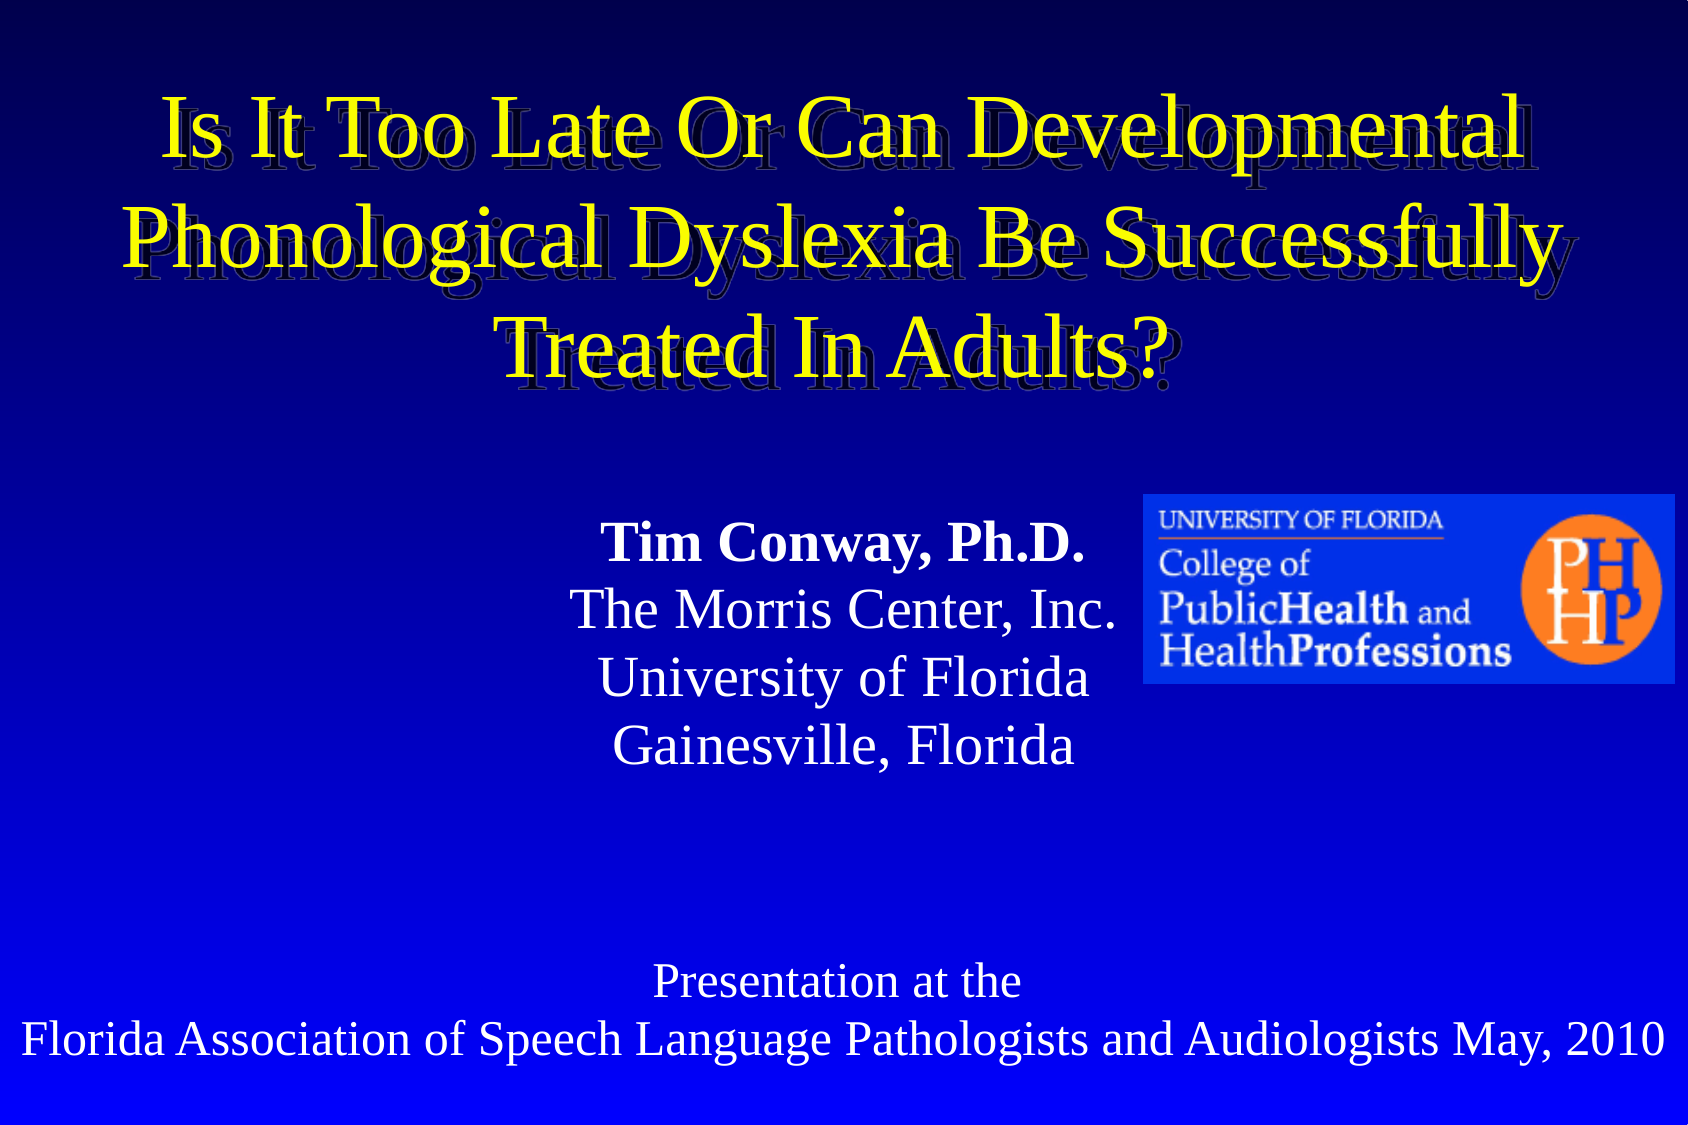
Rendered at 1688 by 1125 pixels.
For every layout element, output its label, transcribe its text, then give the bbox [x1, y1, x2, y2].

subtitle Tim Conway, Ph.D. The Morris Center, Inc. University of Florida Gainesville, Florida Presentation at the Florida Association of Speech Language Pathologists and Audiologists May, 2010 [0, 436, 1688, 926]
picture [1143, 494, 1676, 684]
title Is It Too Late Or Can Developmental Phonological Dyslexia Be Successfully Treated In Adults? [0, 0, 1688, 436]
